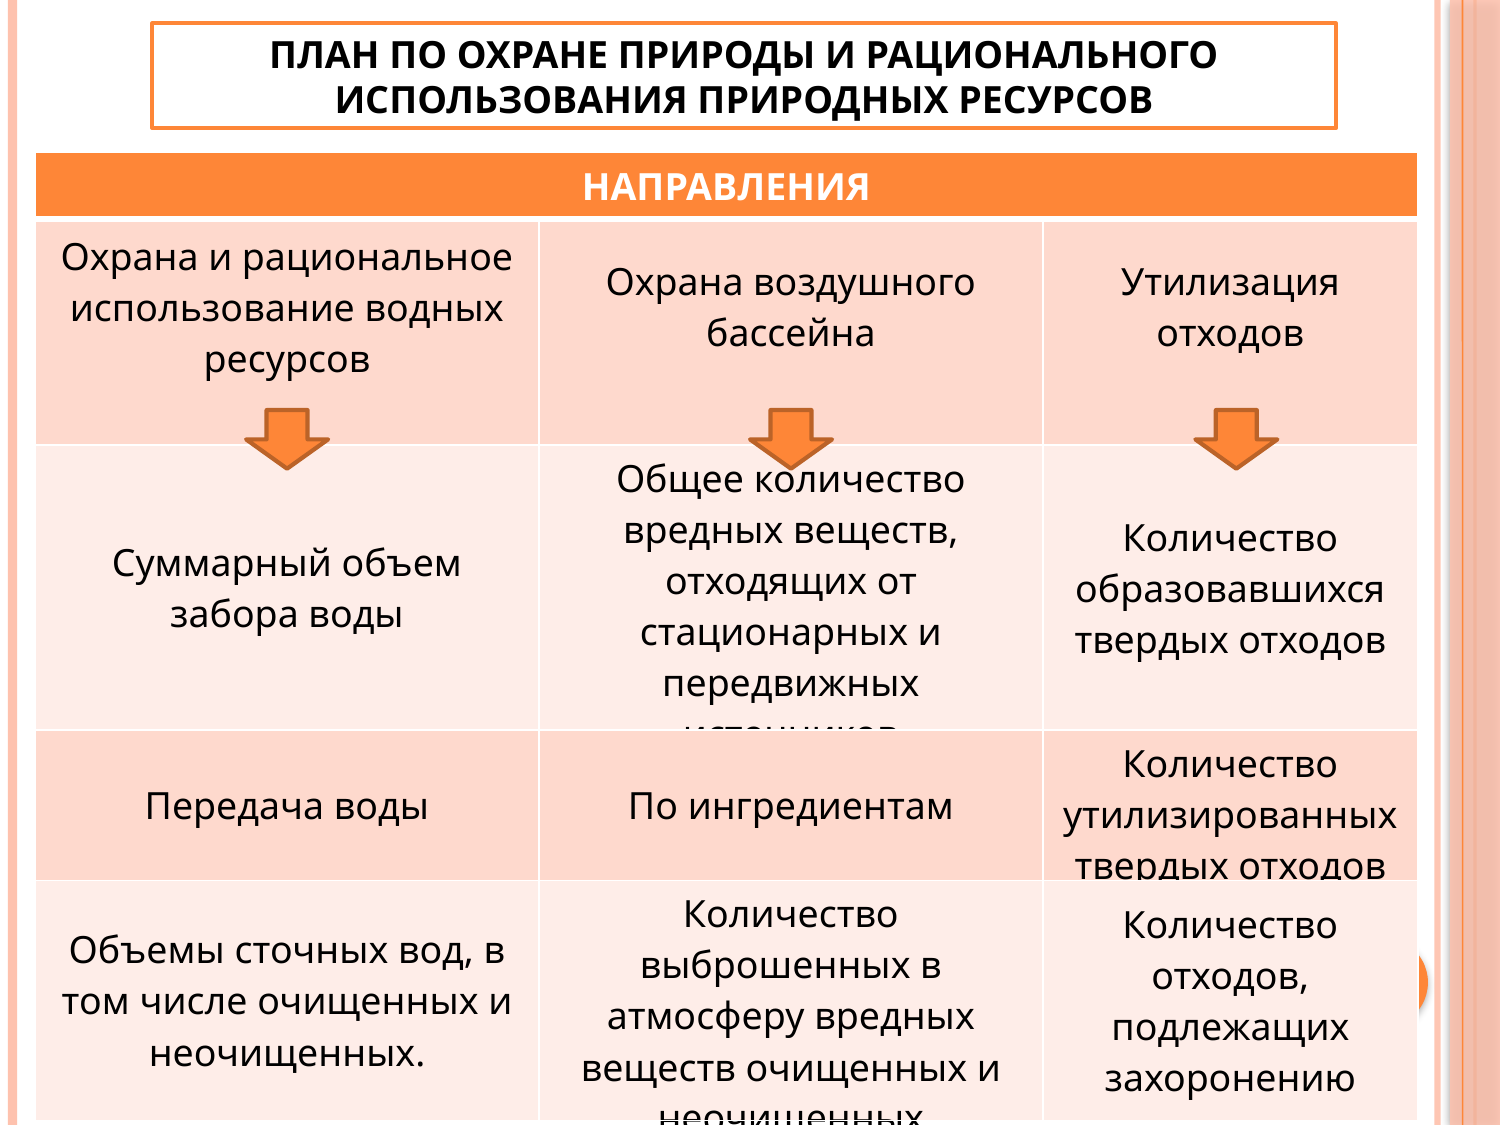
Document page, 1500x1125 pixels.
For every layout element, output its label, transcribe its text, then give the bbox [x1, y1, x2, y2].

table_cell Количество утилизированных твердых отходов [1044, 731, 1417, 880]
table_cell Количество образовавшихся твердых отходов [1044, 446, 1417, 729]
text_box ПЛАН ПО ОХРАНЕ ПРИРОДЫ И РАЦИОНАЛЬНОГО ИСПОЛЬЗОВАНИЯ ПРИРОДНЫХ РЕСУРСОВ [150, 21, 1338, 130]
table_header НАПРАВЛЕНИЯ [36, 153, 1417, 216]
table_cell Общее количество вредных веществ, отходящих от стационарных и передвижных источников [540, 446, 1042, 729]
table_cell Количество отходов, подлежащих захоронению [1044, 881, 1417, 1120]
text_box [1193, 407, 1280, 471]
table_cell Передача воды [36, 731, 538, 880]
table_cell Суммарный объем забора воды [36, 446, 538, 729]
table_cell По ингредиентам [540, 731, 1042, 880]
table_cell Охрана воздушного бассейна [540, 222, 1042, 444]
text_box [244, 407, 331, 471]
table_cell Объемы сточных вод, в том числе очищенных и неочищенных. [36, 881, 538, 1120]
text_box [748, 407, 835, 471]
table_cell Количество выброшенных в атмосферу вредных веществ очищенных и неочищенных [540, 881, 1042, 1120]
table_cell Охрана и рациональное использование водных ресурсов [36, 222, 538, 444]
table_cell Утилизация отходов [1044, 222, 1417, 444]
